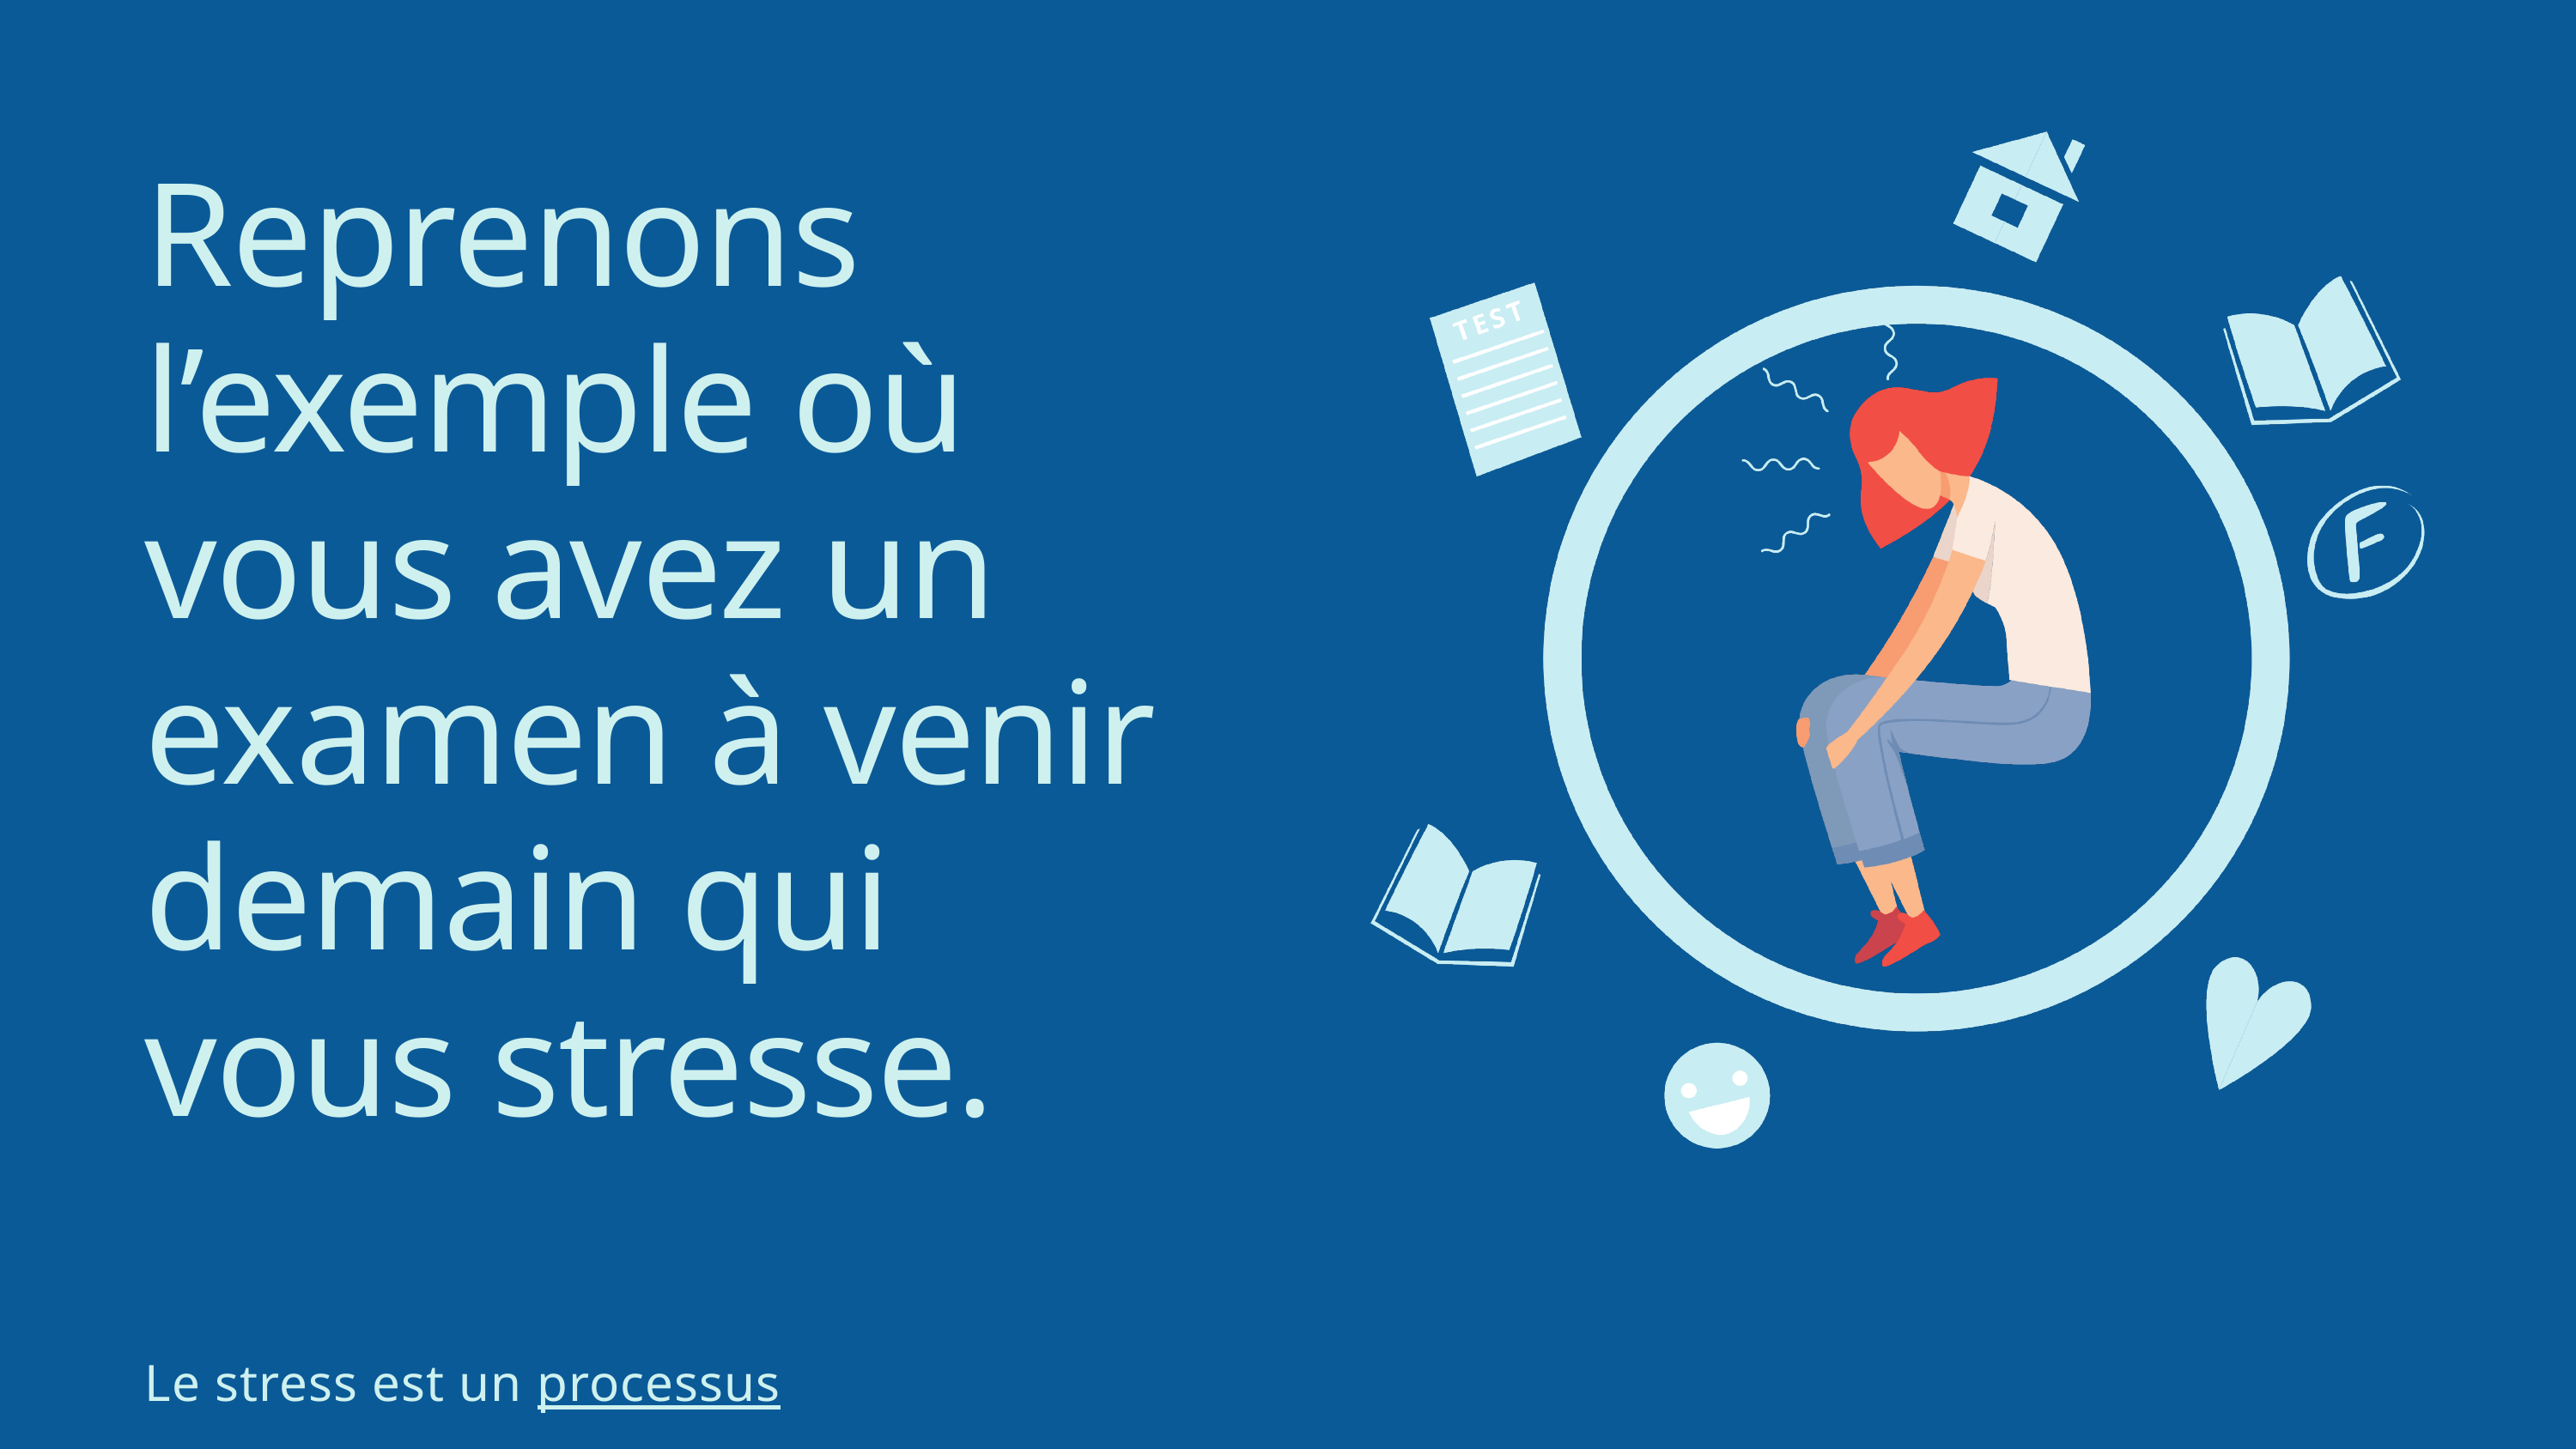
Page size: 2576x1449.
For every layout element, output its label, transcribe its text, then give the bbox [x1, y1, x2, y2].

text_box Reprenons l’exemple où vous avez un examen à venir demain qui vous stresse. [144, 149, 1218, 1145]
picture [1370, 131, 2432, 1155]
text_box Le stress est un processus [144, 1354, 2432, 1412]
